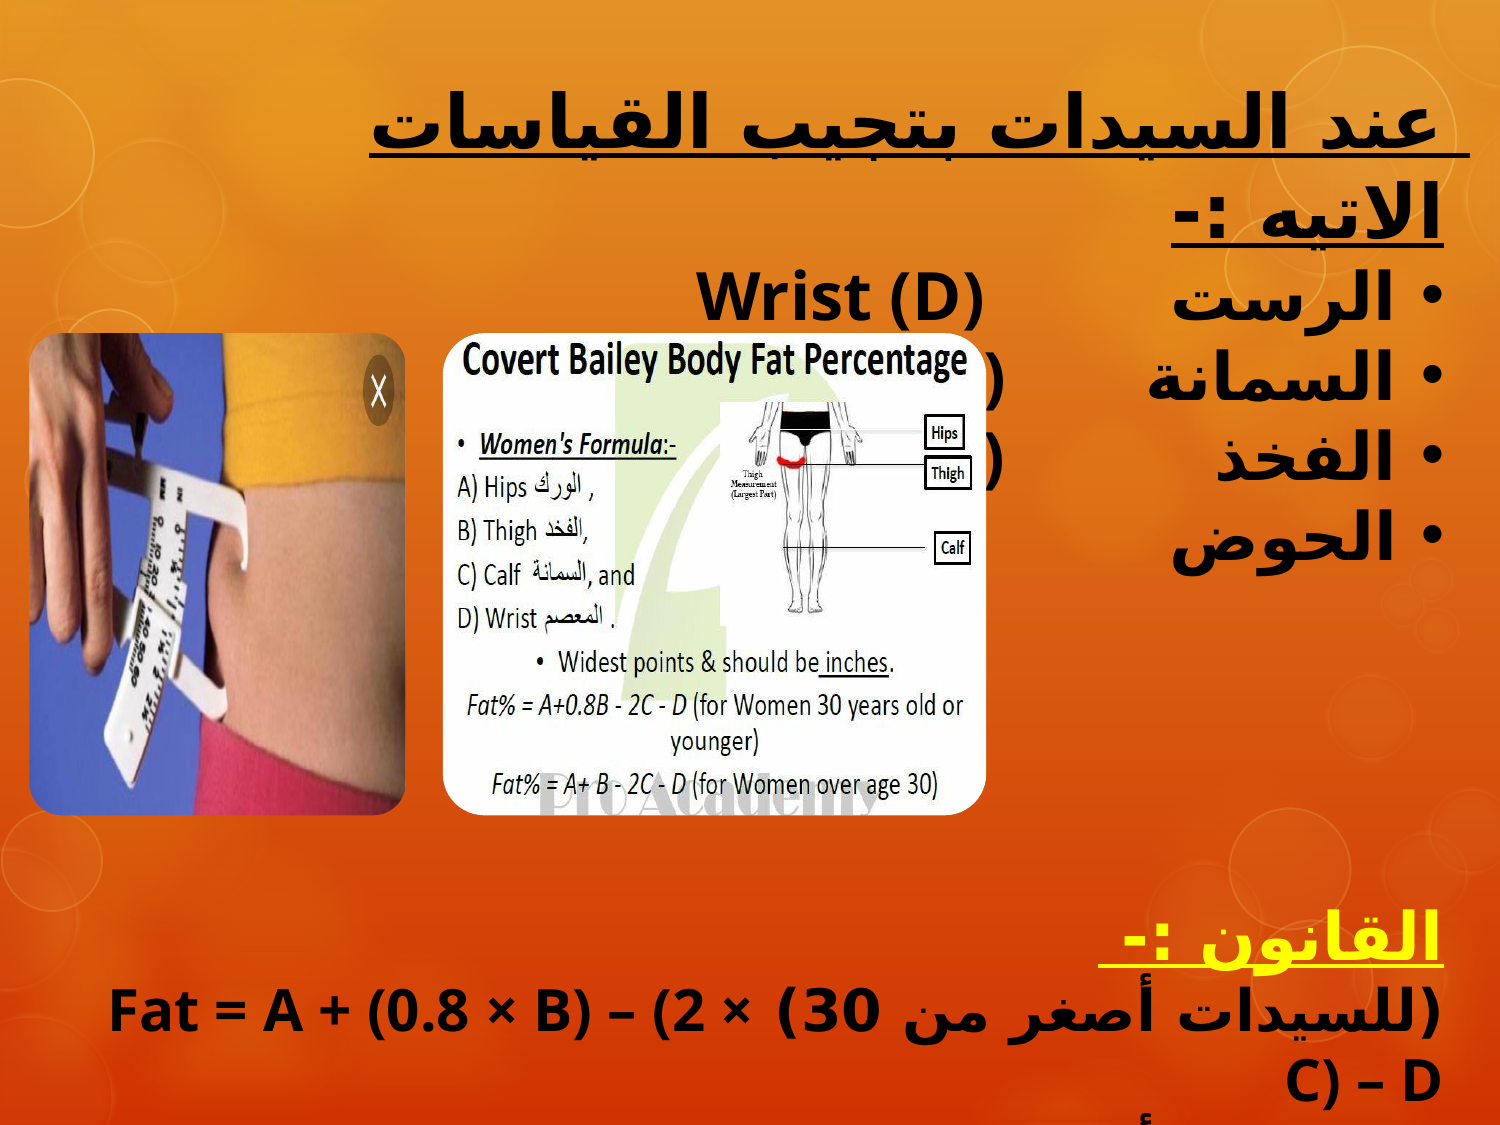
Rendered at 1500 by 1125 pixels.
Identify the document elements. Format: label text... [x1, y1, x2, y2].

picture [442, 332, 987, 816]
picture [28, 332, 407, 816]
text_box عند السيدات بتجيب القياسات الاتيه :- الرست Wrist (D) السمانة Calf (C) الفخذ Thigh (B) الحوض Hips (A) القانون :- (للسيدات أصغر من 30) Fat = A + (0.8 × B) – (2 × C) – D (للسيدات أكبر من 30) Fat = A + B – (2 × C) – D [64, 66, 1459, 1125]
